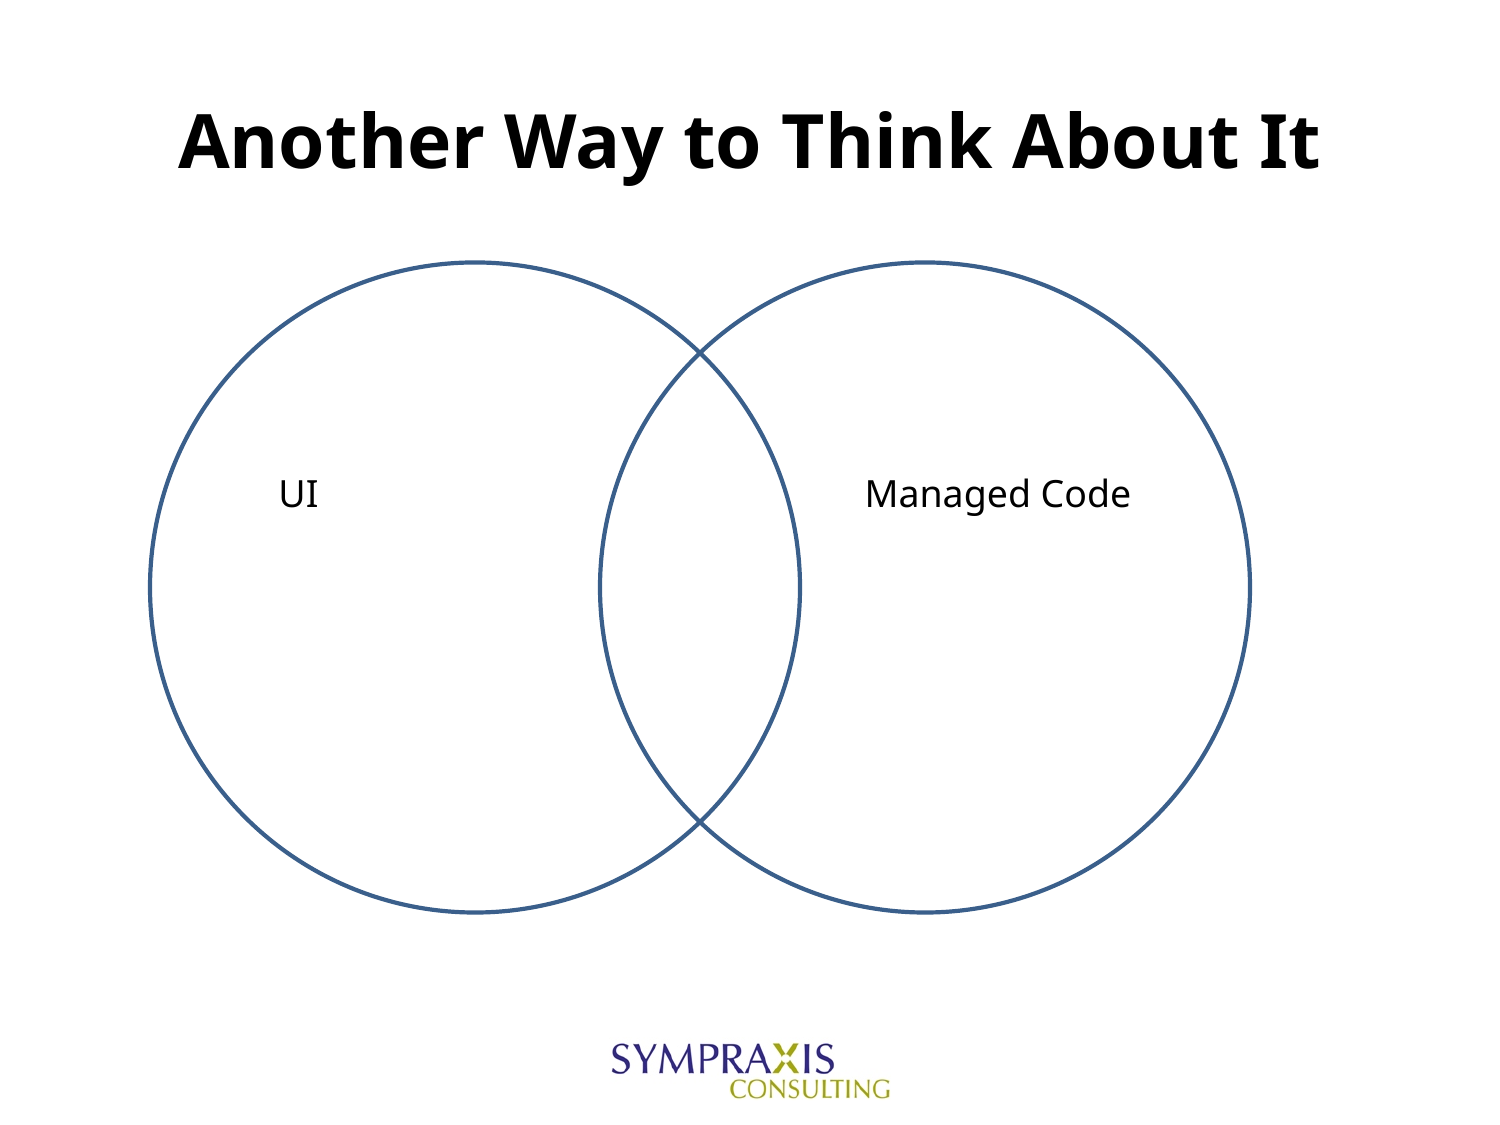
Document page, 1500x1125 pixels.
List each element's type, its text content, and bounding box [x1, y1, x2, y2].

text_box Managed Code [849, 462, 1147, 523]
text_box UI [263, 462, 334, 523]
text_box [597, 260, 1253, 915]
picture [609, 1038, 891, 1100]
text_box [147, 260, 700, 915]
title Another Way to Think About It [75, 45, 1425, 233]
